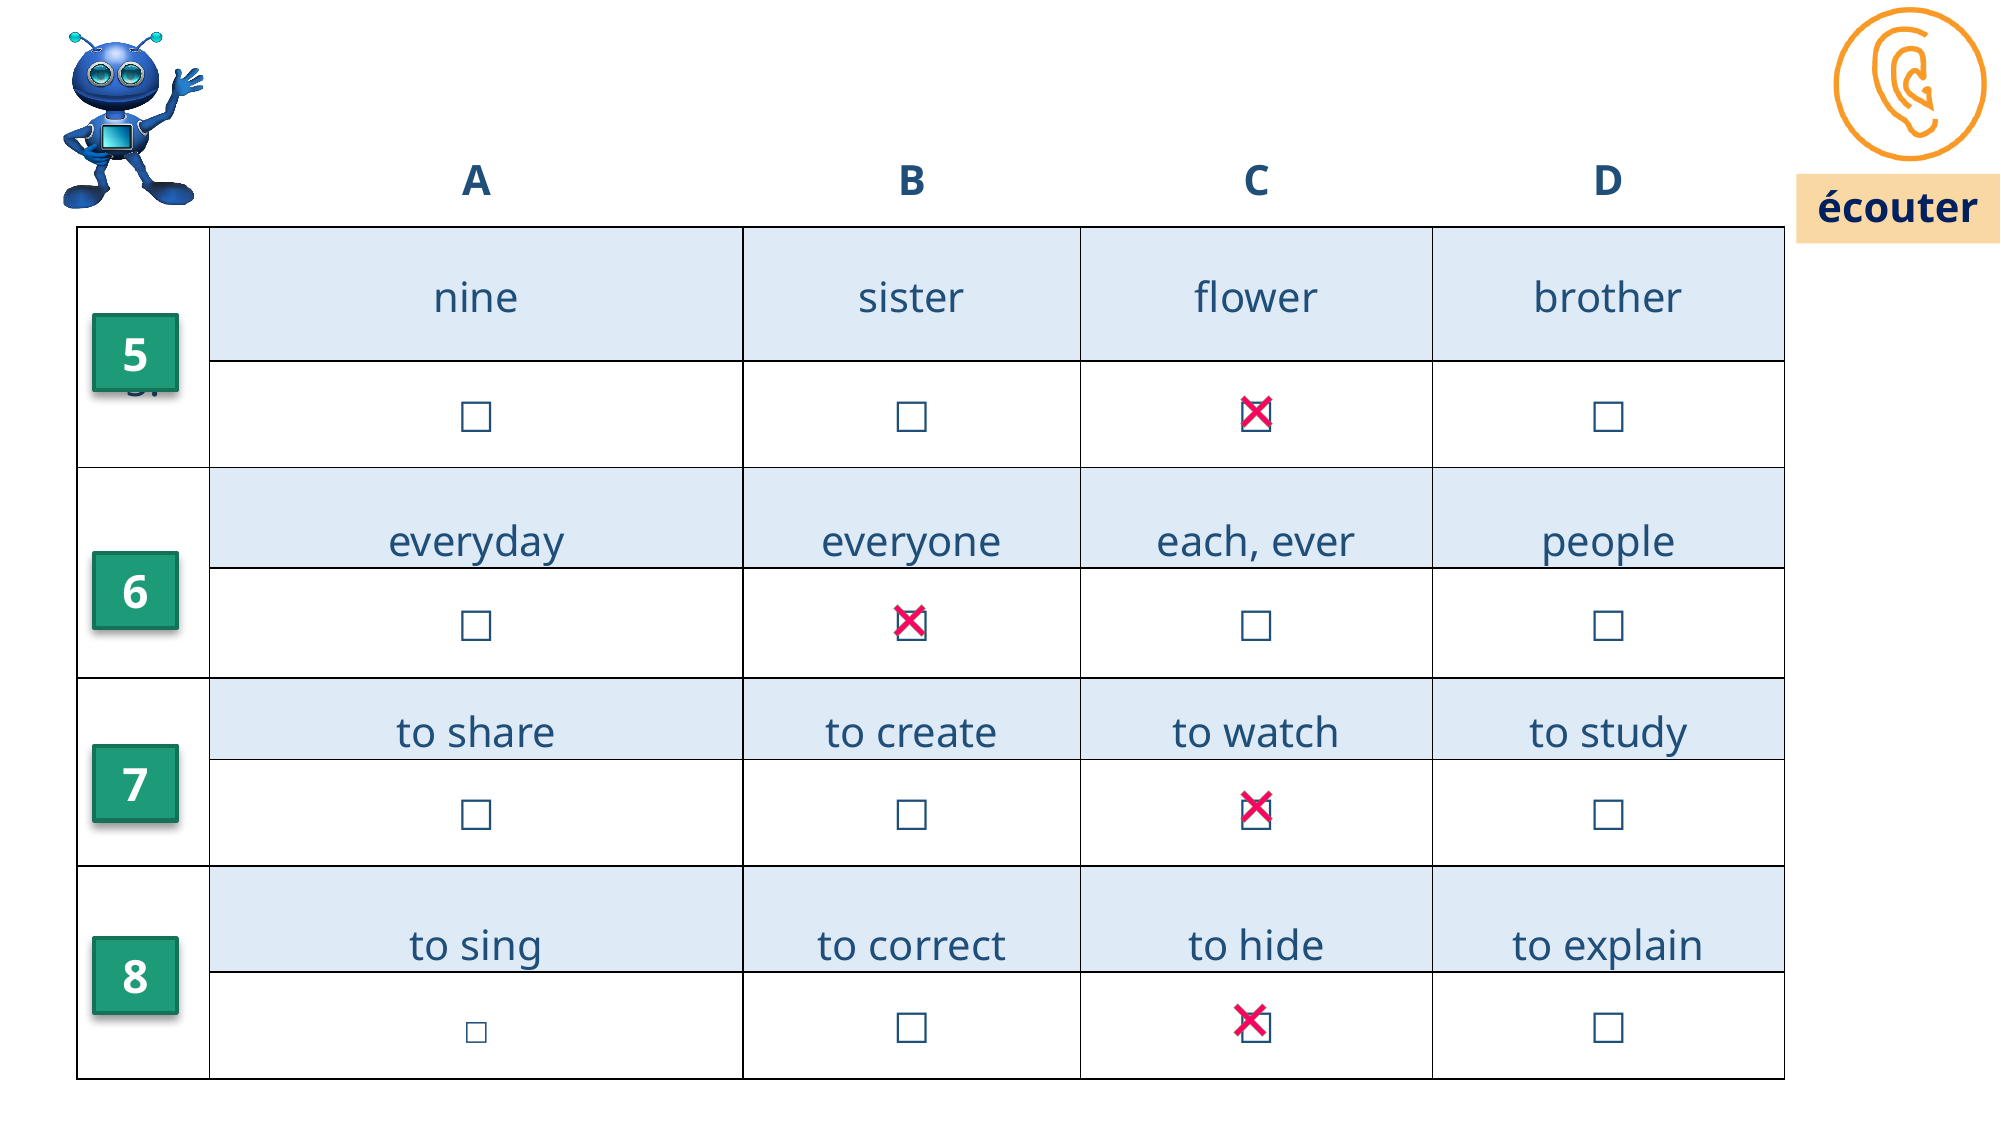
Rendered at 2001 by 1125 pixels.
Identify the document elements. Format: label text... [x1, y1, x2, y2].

text_box 7 [94, 745, 177, 821]
picture [1234, 389, 1278, 433]
table_cell to watch [1081, 679, 1432, 759]
table_cell ☐ [210, 569, 742, 677]
table_cell everyday [210, 468, 742, 567]
table_cell 6. [78, 468, 209, 677]
table_cell to explain [1433, 867, 1784, 971]
table_cell ☐ [1433, 362, 1784, 467]
table_cell ☐ [1433, 973, 1784, 1078]
table_cell 7. [78, 679, 209, 865]
table_cell ☐ [1081, 760, 1432, 865]
table_cell ☐ [210, 362, 742, 467]
table_cell sister [744, 228, 1080, 360]
table_cell to share [210, 679, 742, 759]
table_cell [78, 867, 209, 1078]
table_cell to sing [210, 867, 742, 971]
table_cell ☐ [1433, 760, 1784, 865]
table_cell ☐ [744, 973, 1080, 1078]
picture [1819, 0, 2000, 181]
table_cell ☐ [744, 569, 1080, 677]
text_box 8 [94, 938, 177, 1013]
table_header B [743, 126, 1081, 226]
table_cell ☐ [1433, 569, 1784, 677]
picture [23, 16, 227, 224]
table_cell ☐ [1081, 973, 1432, 1078]
table_cell to create [744, 679, 1080, 759]
table_cell nine [210, 228, 742, 360]
title écouter [1796, 173, 2000, 244]
table_header C [1081, 126, 1433, 226]
table_cell ☐ [744, 362, 1080, 467]
table_cell each, ever [1081, 468, 1432, 567]
table_cell 5. [78, 232, 209, 467]
text_box 5 [94, 315, 177, 391]
table_cell flower [1081, 228, 1432, 360]
text_box 6 [94, 553, 177, 629]
picture [1228, 998, 1272, 1042]
table_cell to correct [744, 867, 1080, 971]
table_header A [231, 126, 743, 226]
table_cell brother [1433, 228, 1784, 360]
table_cell to hide [1081, 867, 1432, 971]
picture [887, 598, 931, 642]
table_cell ☐ [1081, 569, 1432, 677]
table_cell everyone [744, 468, 1080, 567]
picture [1234, 784, 1278, 828]
table_cell ☐ [1081, 362, 1432, 467]
table_cell ☐ [210, 973, 742, 1078]
table_cell ☐ [744, 760, 1080, 865]
table_cell to study [1433, 679, 1784, 759]
table_cell ☐ [210, 760, 742, 865]
table_header D [1433, 126, 1784, 226]
table_cell people [1433, 468, 1784, 567]
